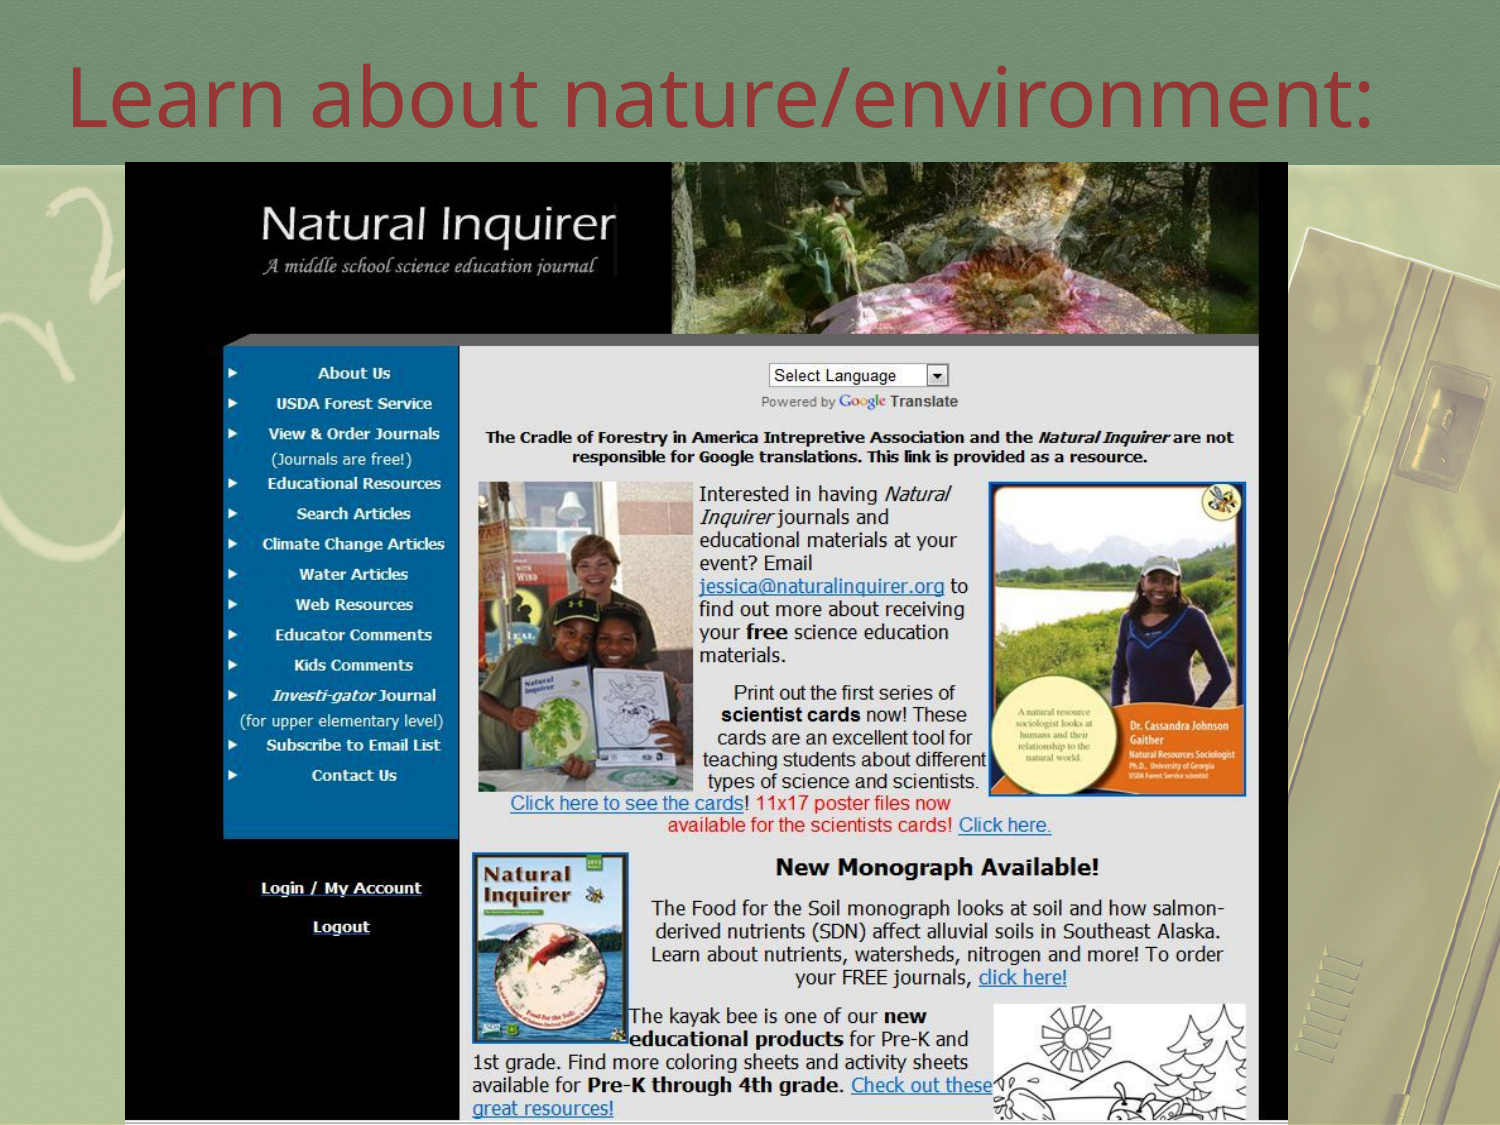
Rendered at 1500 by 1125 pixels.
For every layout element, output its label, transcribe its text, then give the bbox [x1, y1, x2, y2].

picture [0, 0, 1500, 1125]
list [124, 162, 1288, 1125]
title Learn about nature/environment: [49, 24, 1401, 163]
